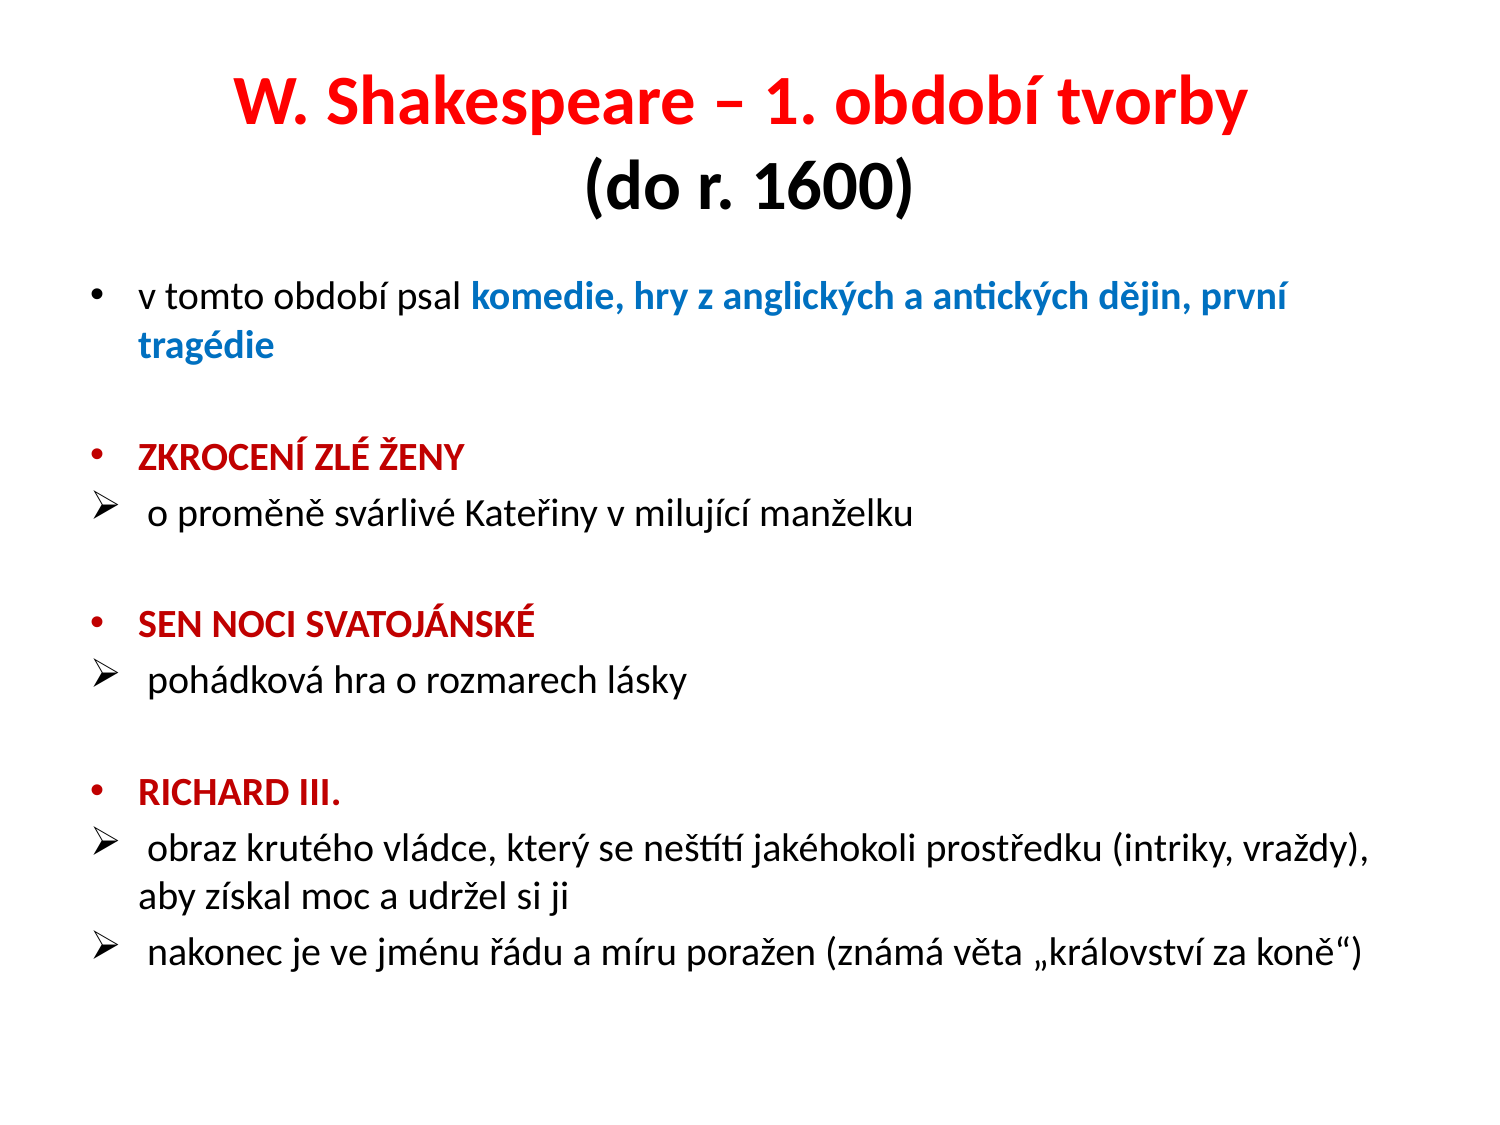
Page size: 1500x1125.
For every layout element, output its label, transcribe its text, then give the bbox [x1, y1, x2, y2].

list v tomto období psal komedie, hry z anglických a antických dějin, první tragédie ZKROCENÍ ZLÉ ŽENY o proměně svárlivé Kateřiny v milující manželku SEN NOCI SVATOJÁNSKÉ pohádková hra o rozmarech lásky RICHARD III. obraz krutého vládce, který se neštítí jakéhokoli prostředku (intriky, vraždy), aby získal moc a udržel si ji nakonec je ve jménu řádu a míru poražen (známá věta „království za koně“) [75, 262, 1425, 1005]
title W. Shakespeare – 1. období tvorby (do r. 1600) [75, 45, 1425, 233]
